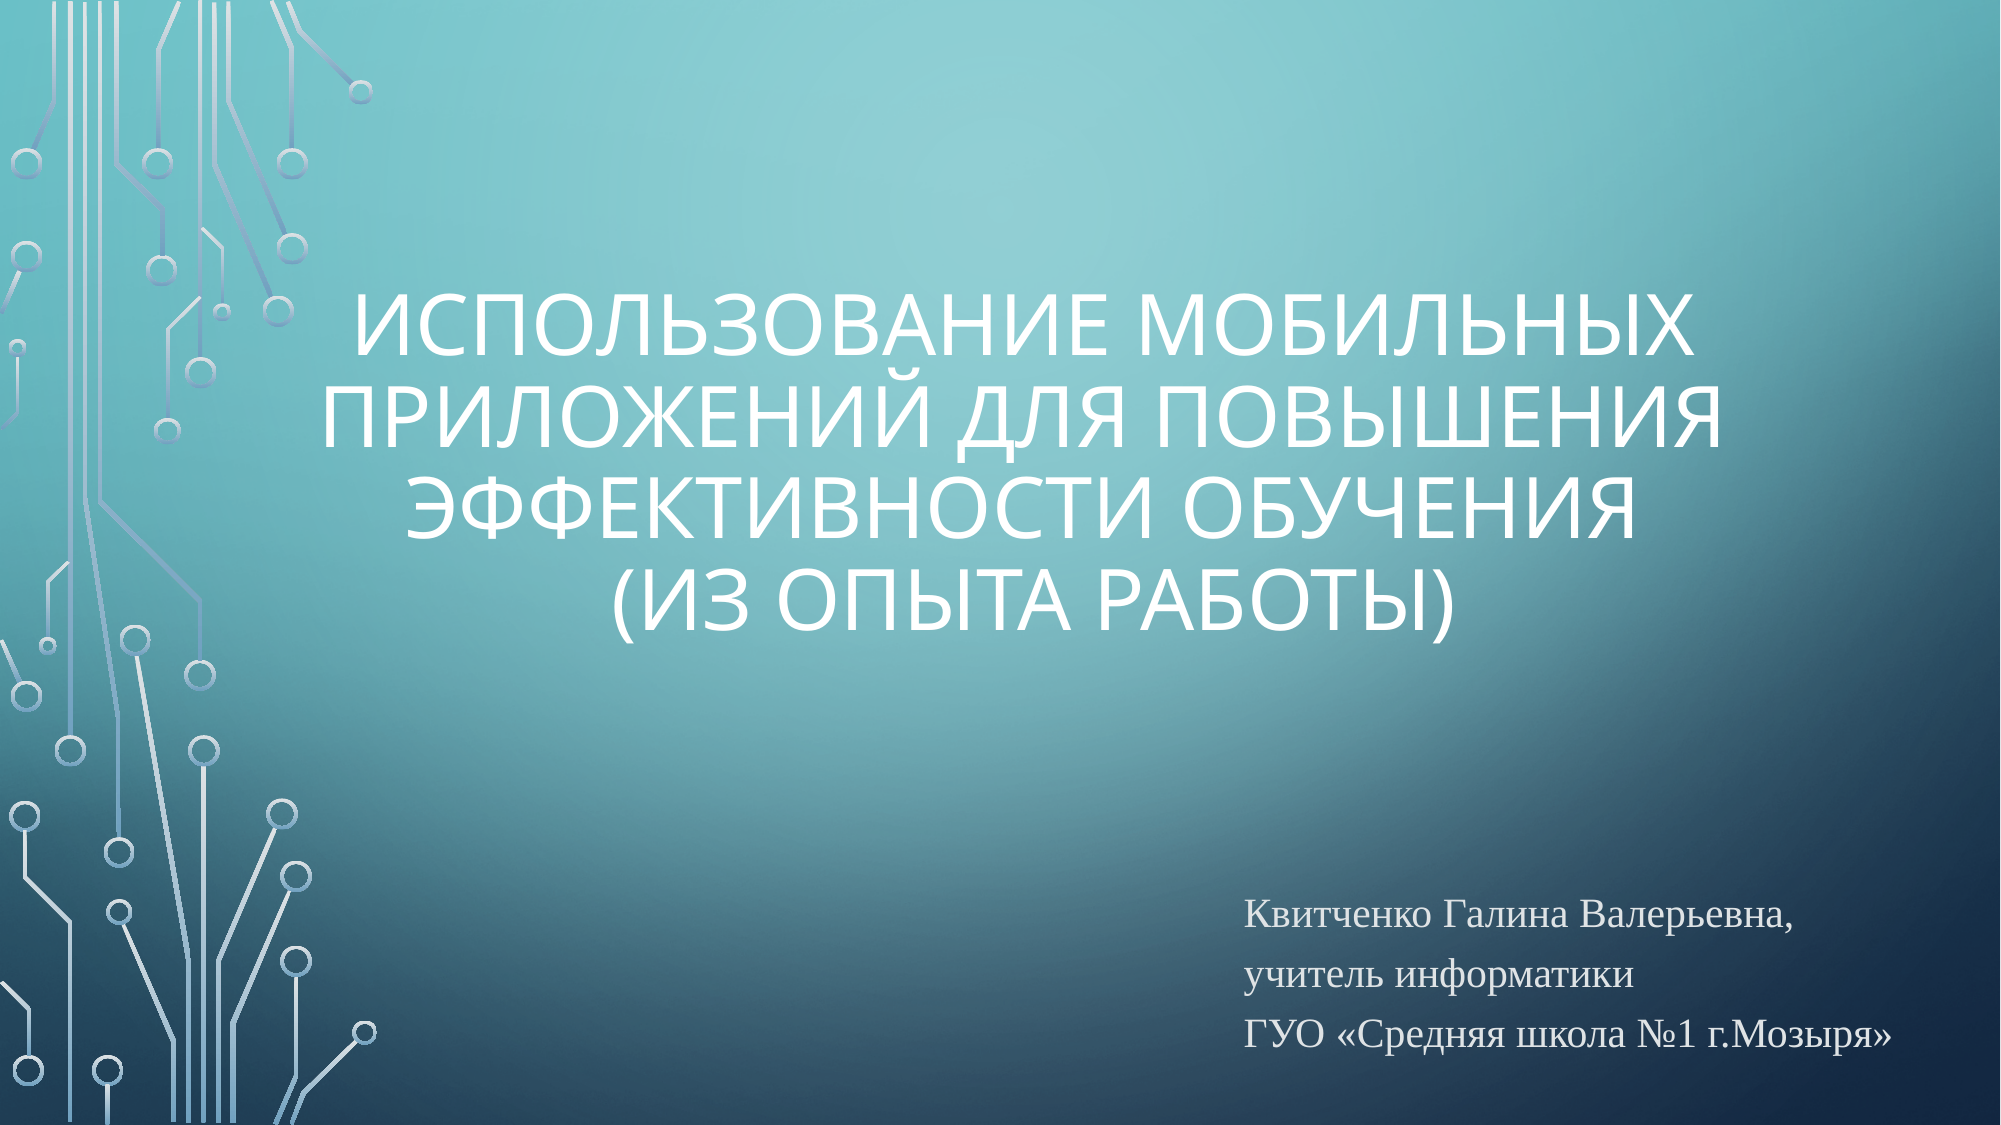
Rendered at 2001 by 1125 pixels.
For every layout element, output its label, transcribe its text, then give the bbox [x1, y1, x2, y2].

subtitle Квитченко Галина Валерьевна, учитель информатики ГУО «Средняя школа №1 г.Мозыря» [1228, 868, 1984, 1077]
title Использование мобильных приложений для повышения эффективности обучения (из опыта работы) [302, 264, 1745, 657]
